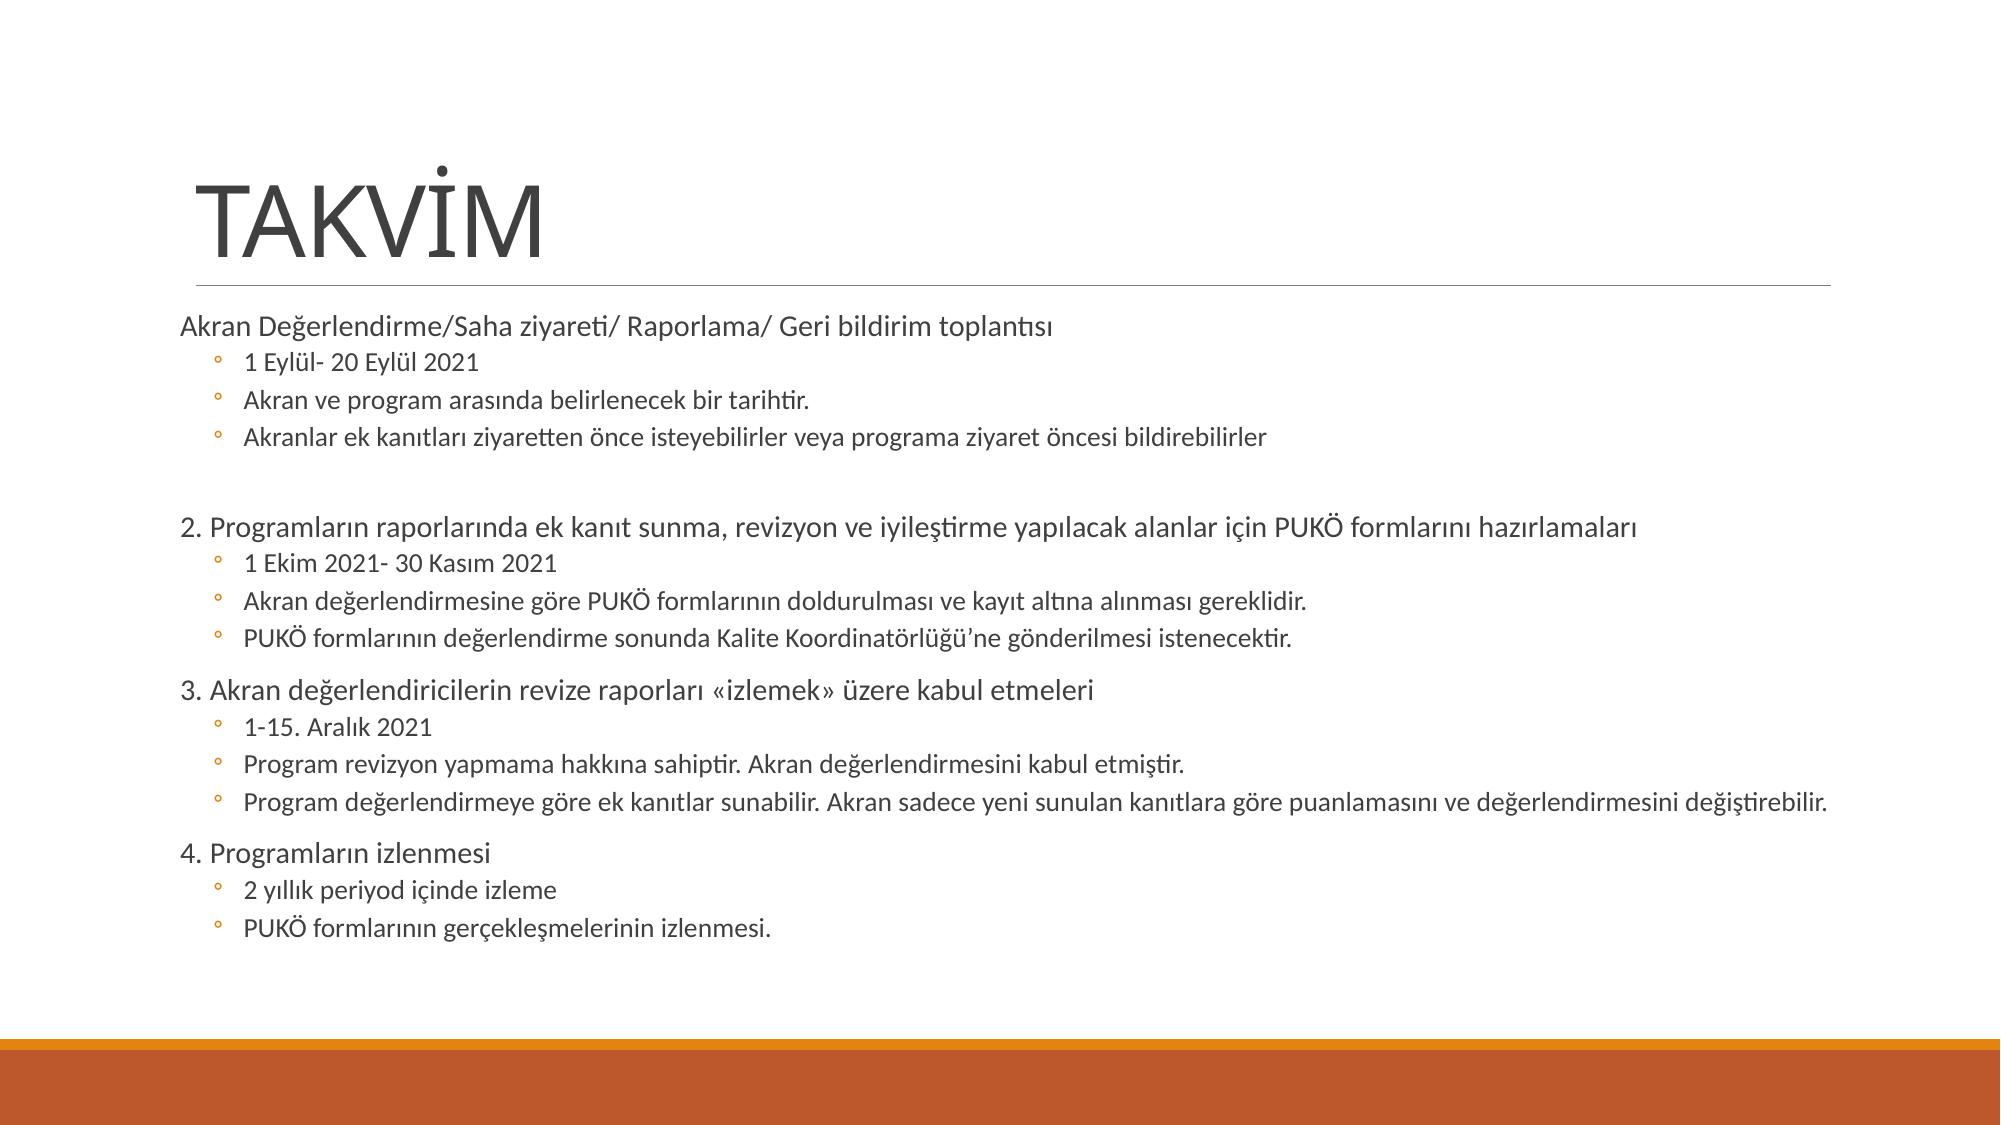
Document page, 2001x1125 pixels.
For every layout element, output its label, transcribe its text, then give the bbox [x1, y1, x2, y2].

list Akran Değerlendirme/Saha ziyareti/ Raporlama/ Geri bildirim toplantısı 1 Eylül- 20 Eylül 2021 Akran ve program arasında belirlenecek bir tarihtir. Akranlar ek kanıtları ziyaretten önce isteyebilirler veya programa ziyaret öncesi bildirebilirler 2. Programların raporlarında ek kanıt sunma, revizyon ve iyileştirme yapılacak alanlar için PUKÖ formlarını hazırlamaları 1 Ekim 2021- 30 Kasım 2021 Akran değerlendirmesine göre PUKÖ formlarının doldurulması ve kayıt altına alınması gereklidir. PUKÖ formlarının değerlendirme sonunda Kalite Koordinatörlüğü’ne gönderilmesi istenecektir. 3. Akran değerlendiricilerin revize raporları «izlemek» üzere kabul etmeleri 1-15. Aralık 2021 Program revizyon yapmama hakkına sahiptir. Akran değerlendirmesini kabul etmiştir. Program değerlendirmeye göre ek kanıtlar sunabilir. Akran sadece yeni sunulan kanıtlara göre puanlamasını ve değerlendirmesini değiştirebilir. 4. Programların izlenmesi 2 yıllık periyod içinde izleme PUKÖ formlarının gerçekleşmelerinin izlenmesi. [180, 302, 1830, 963]
title TAKVİM [180, 47, 1830, 285]
